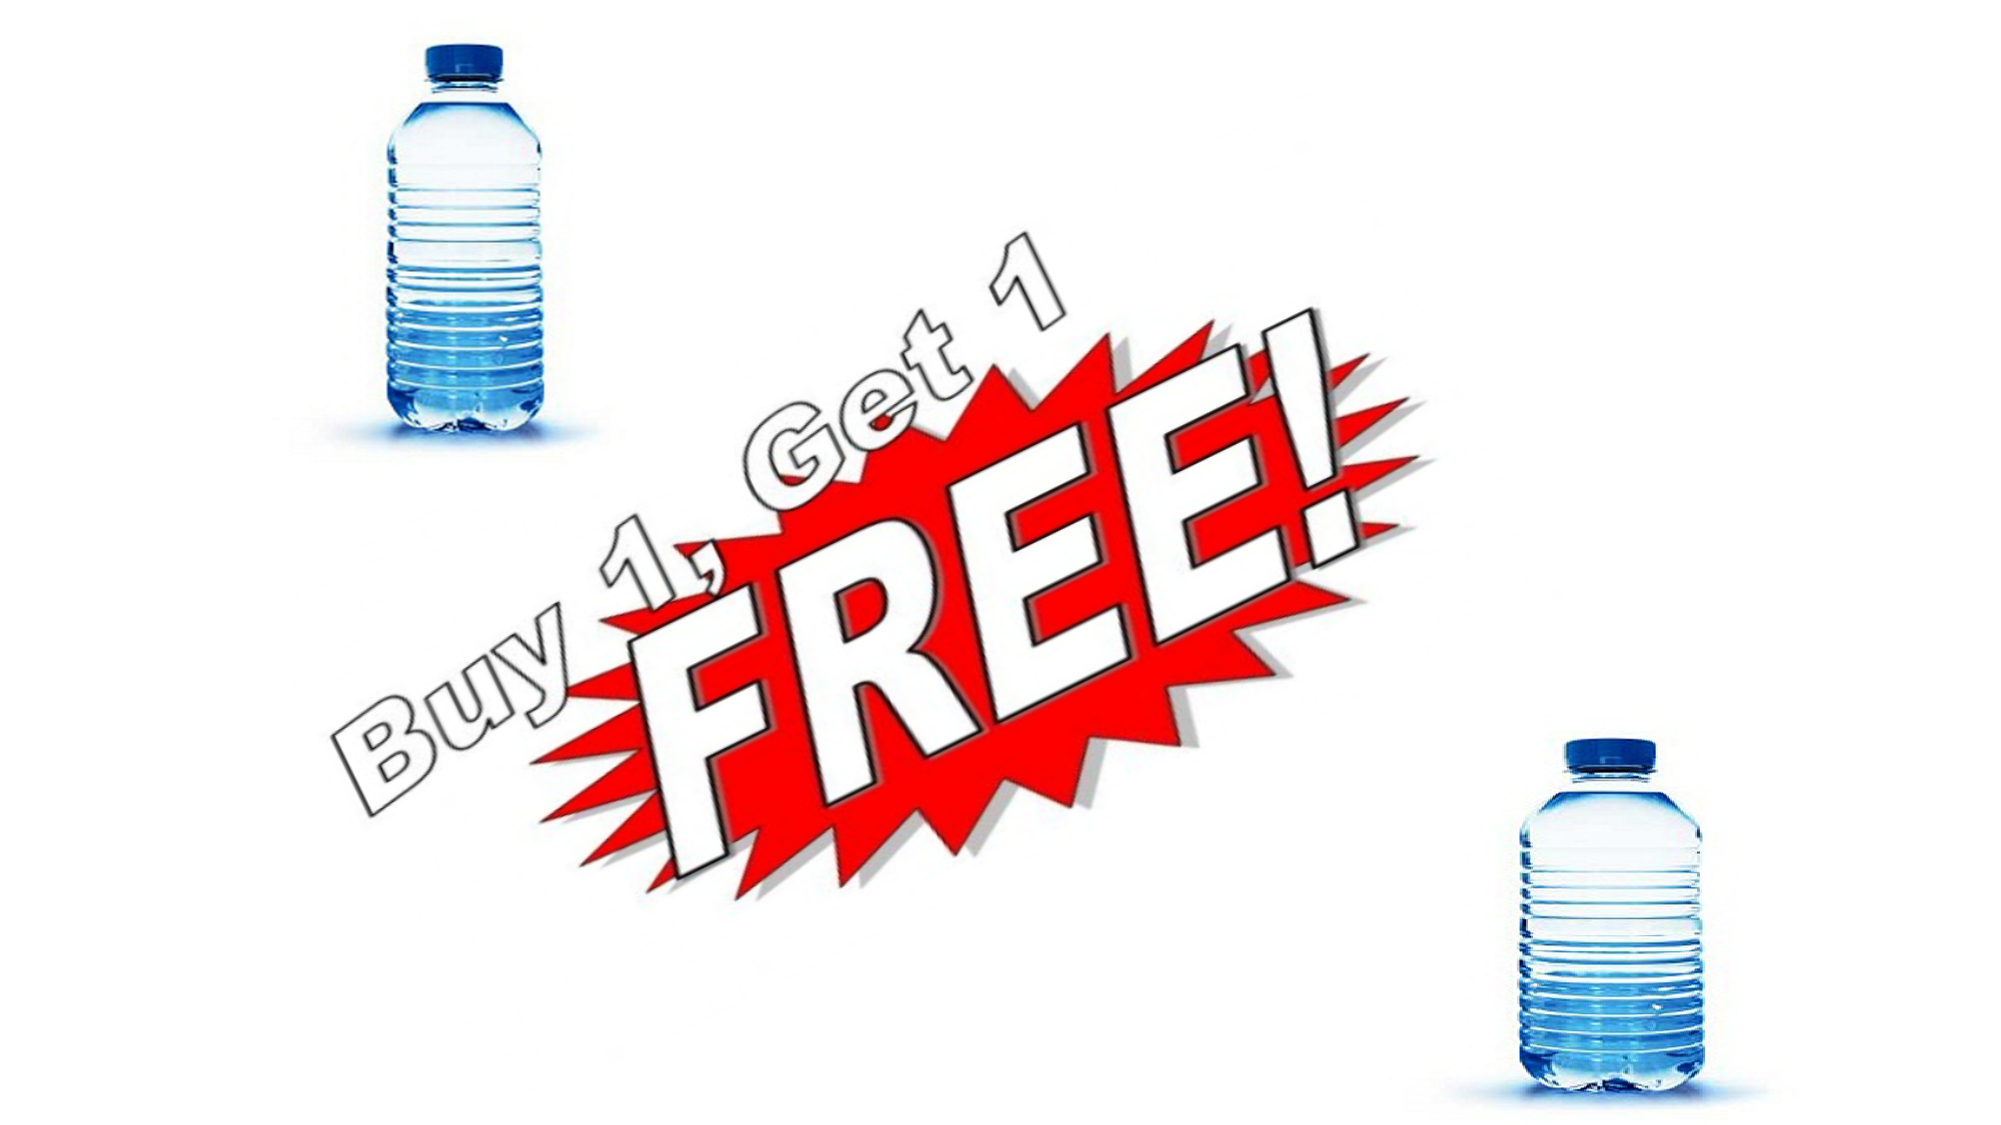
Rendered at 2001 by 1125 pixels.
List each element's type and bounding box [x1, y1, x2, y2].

picture [177, 19, 1929, 1125]
